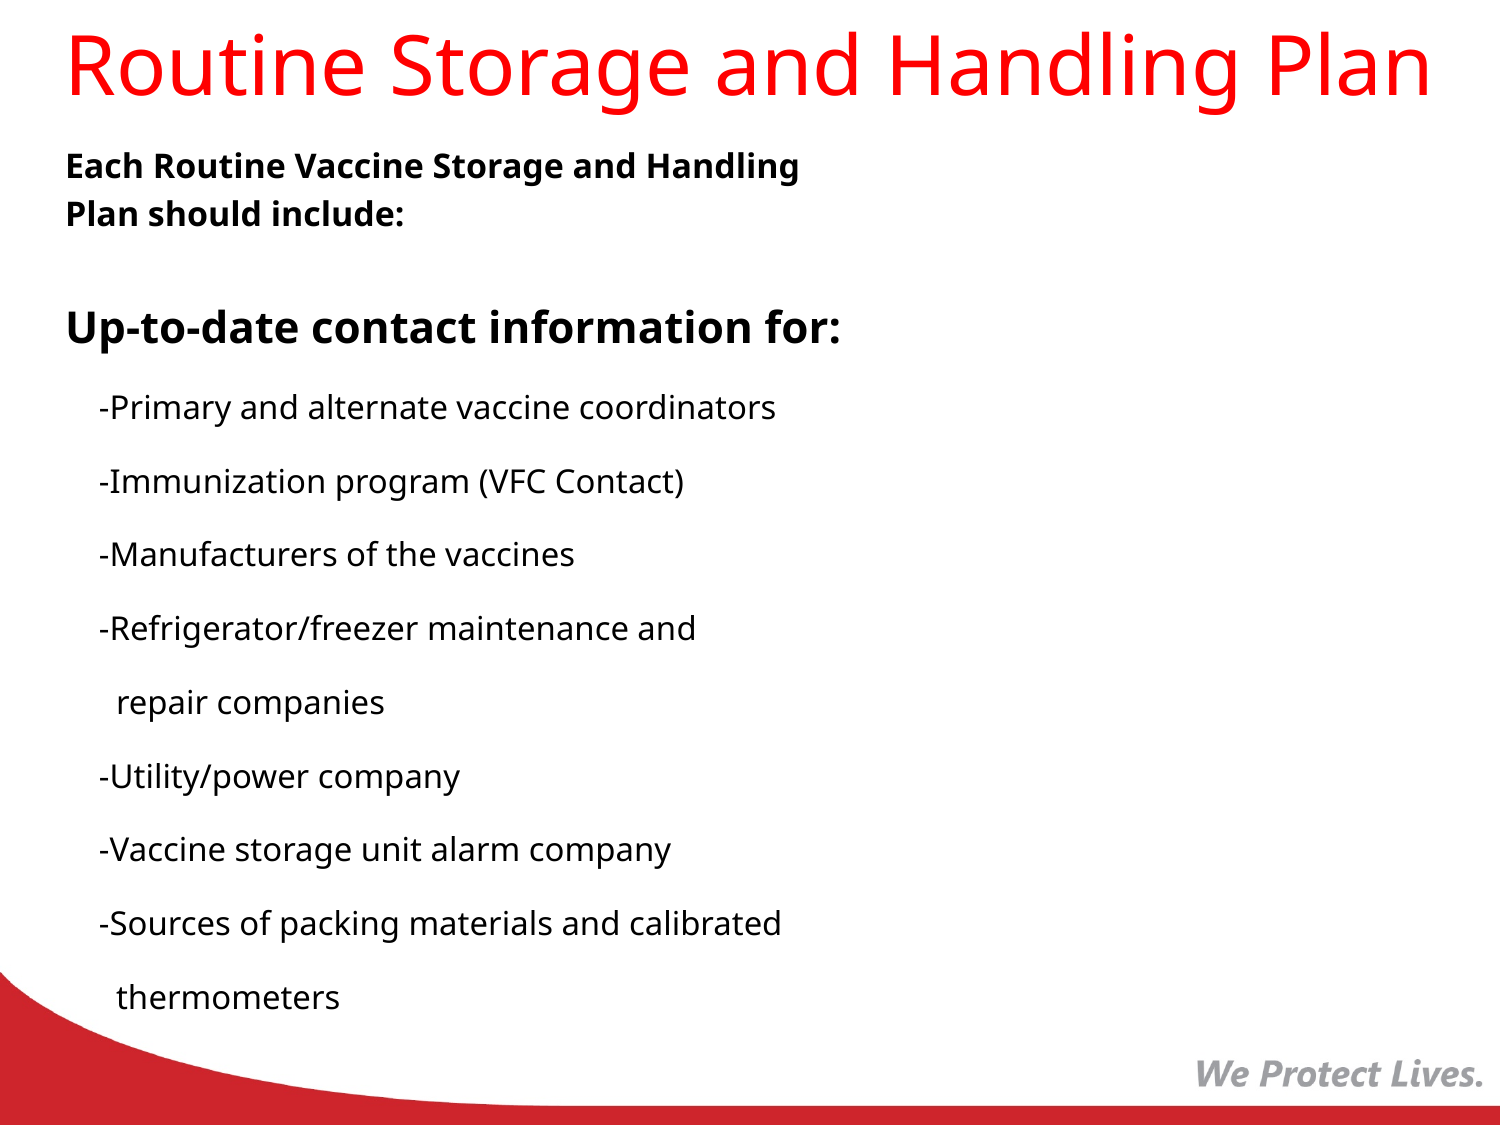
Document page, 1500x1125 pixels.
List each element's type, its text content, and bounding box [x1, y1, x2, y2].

list Each Routine Vaccine Storage and Handling Plan should include: Up-to-date contact information for: -Primary and alternate vaccine coordinators -Immunization program (VFC Contact) -Manufacturers of the vaccines -Refrigerator/freezer maintenance and repair companies -Utility/power company -Vaccine storage unit alarm company -Sources of packing materials and calibrated thermometers [50, 137, 1450, 1038]
picture [0, 0, 1500, 1125]
title Routine Storage and Handling Plan [24, 0, 1475, 125]
